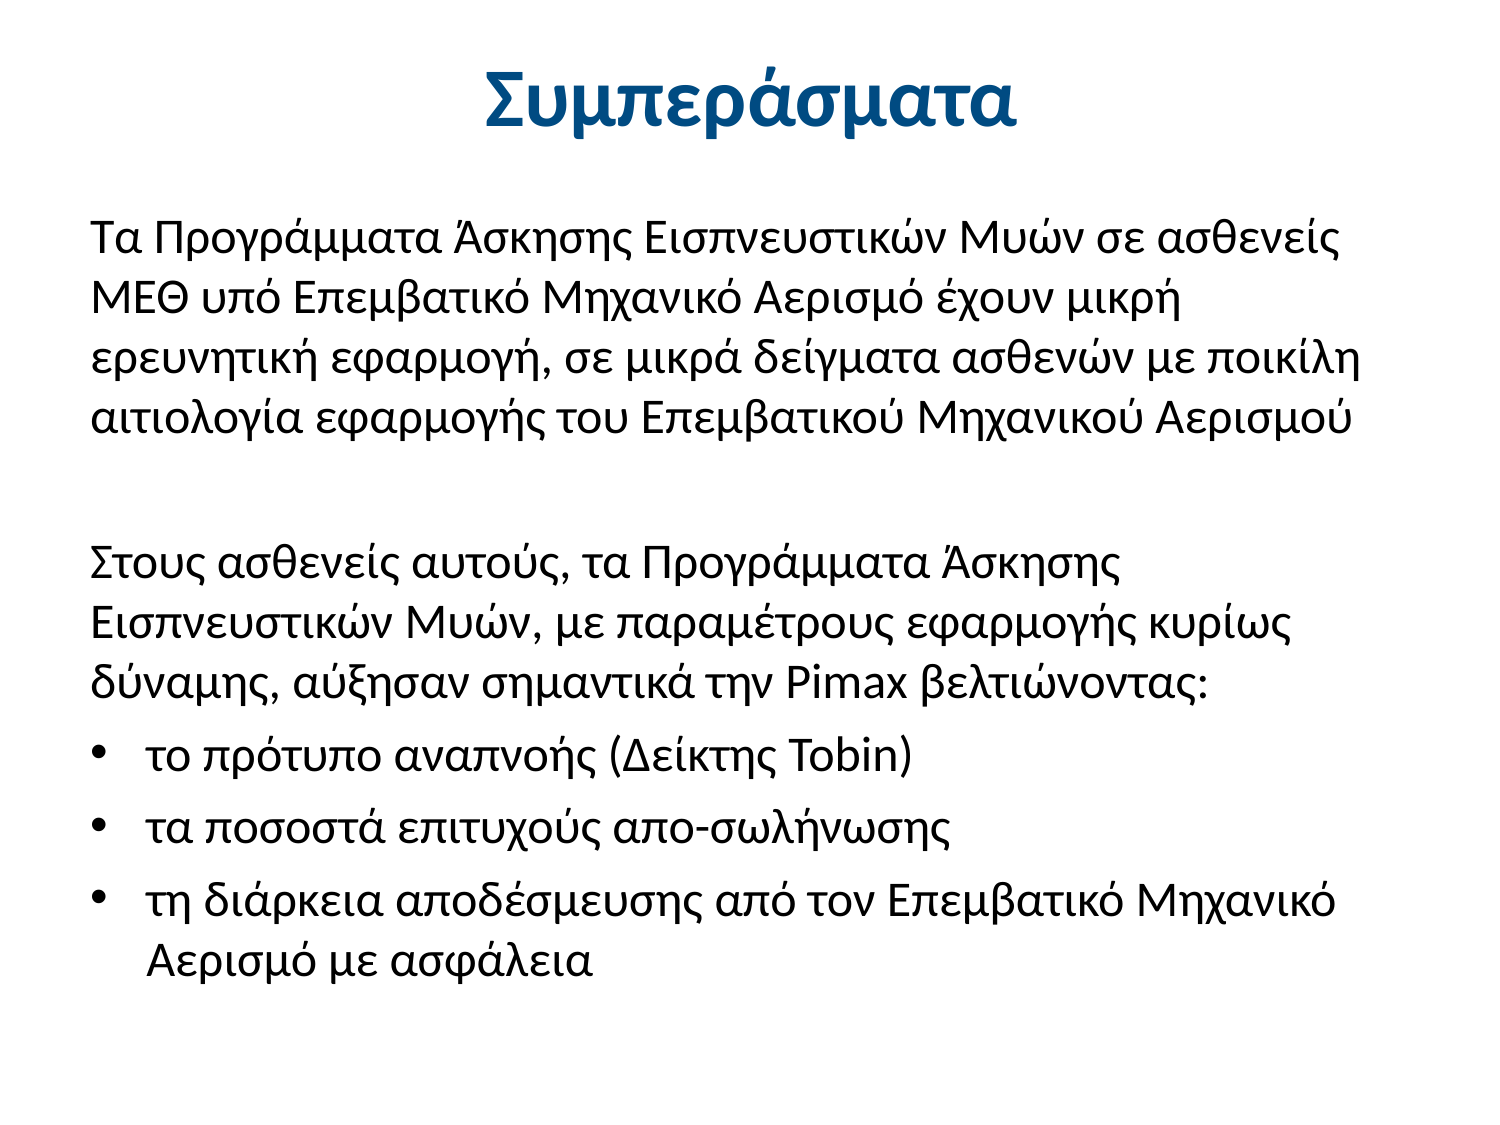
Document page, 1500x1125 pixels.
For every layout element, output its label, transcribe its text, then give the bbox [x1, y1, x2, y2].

list Τα Προγράμματα Άσκησης Εισπνευστικών Μυών σε ασθενείς ΜΕΘ υπό Επεμβατικό Μηχανικό Αερισμό έχουν μικρή ερευνητική εφαρμογή, σε μικρά δείγματα ασθενών με ποικίλη αιτιολογία εφαρμογής του Επεμβατικού Μηχανικού Αερισμού Στους ασθενείς αυτούς, τα Προγράμματα Άσκησης Εισπνευστικών Μυών, με παραμέτρους εφαρμογής κυρίως δύναμης, αύξησαν σημαντικά την Pimax βελτιώνοντας: το πρότυπο αναπνοής (Δείκτης Tobin) τα ποσοστά επιτυχούς απo-σωλήνωσης τη διάρκεια αποδέσμευσης από τον Επεμβατικό Μηχανικό Αερισμό με ασφάλεια [75, 196, 1425, 1024]
title Συμπεράσματα [76, 19, 1427, 169]
